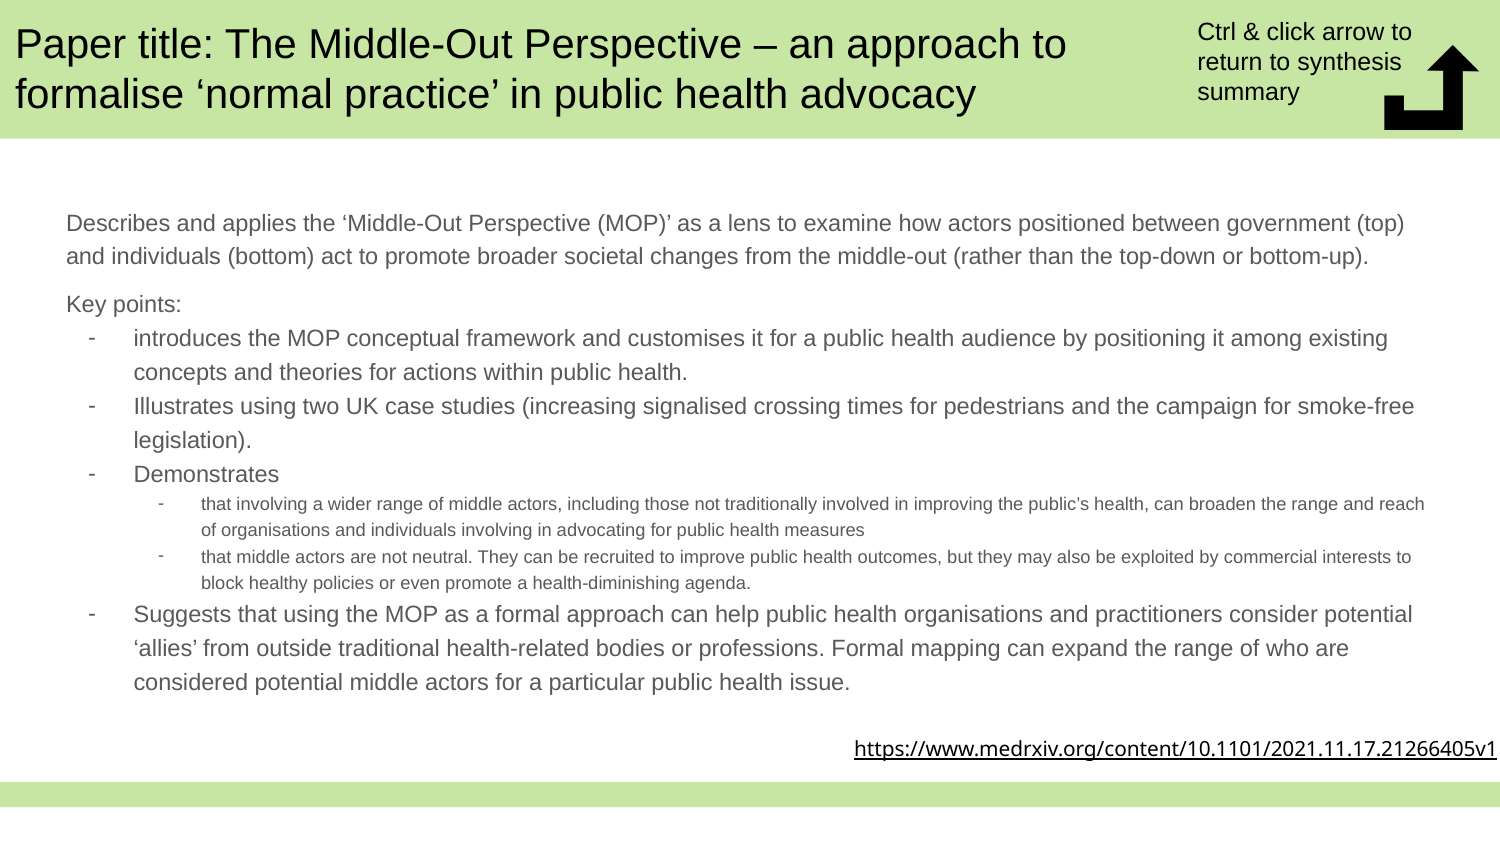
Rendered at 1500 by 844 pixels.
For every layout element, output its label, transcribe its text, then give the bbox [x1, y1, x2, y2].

text_box https://www.medrxiv.org/content/10.1101/2021.11.17.21266405v1 [839, 721, 1500, 779]
list Describes and applies the ‘Middle-Out Perspective (MOP)’ as a lens to examine how actors positioned between government (top) and individuals (bottom) act to promote broader societal changes from the middle-out (rather than the top-down or bottom-up). Key points: introduces the MOP conceptual framework and customises it for a public health audience by positioning it among existing concepts and theories for actions within public health. Illustrates using two UK case studies (increasing signalised crossing times for pedestrians and the campaign for smoke-free legislation). Demonstrates that involving a wider range of middle actors, including those not traditionally involved in improving the public’s health, can broaden the range and reach of organisations and individuals involving in advocating for public health measures that middle actors are not neutral. They can be recruited to improve public health outcomes, but they may also be exploited by commercial interests to block healthy policies or even promote a health-diminishing agenda. Suggests that using the MOP as a formal approach can help public health organisations and practitioners consider potential ‘allies’ from outside traditional health-related bodies or professions. Formal mapping can expand the range of who are considered potential middle actors for a particular public health issue. [51, 189, 1449, 750]
picture [1362, 31, 1483, 152]
title Paper title: The Middle-Out Perspective – an approach to formalise ‘normal practice’ in public health advocacy [0, 1, 1179, 96]
text_box Ctrl & click arrow to return to synthesis summary [1182, 8, 1436, 114]
